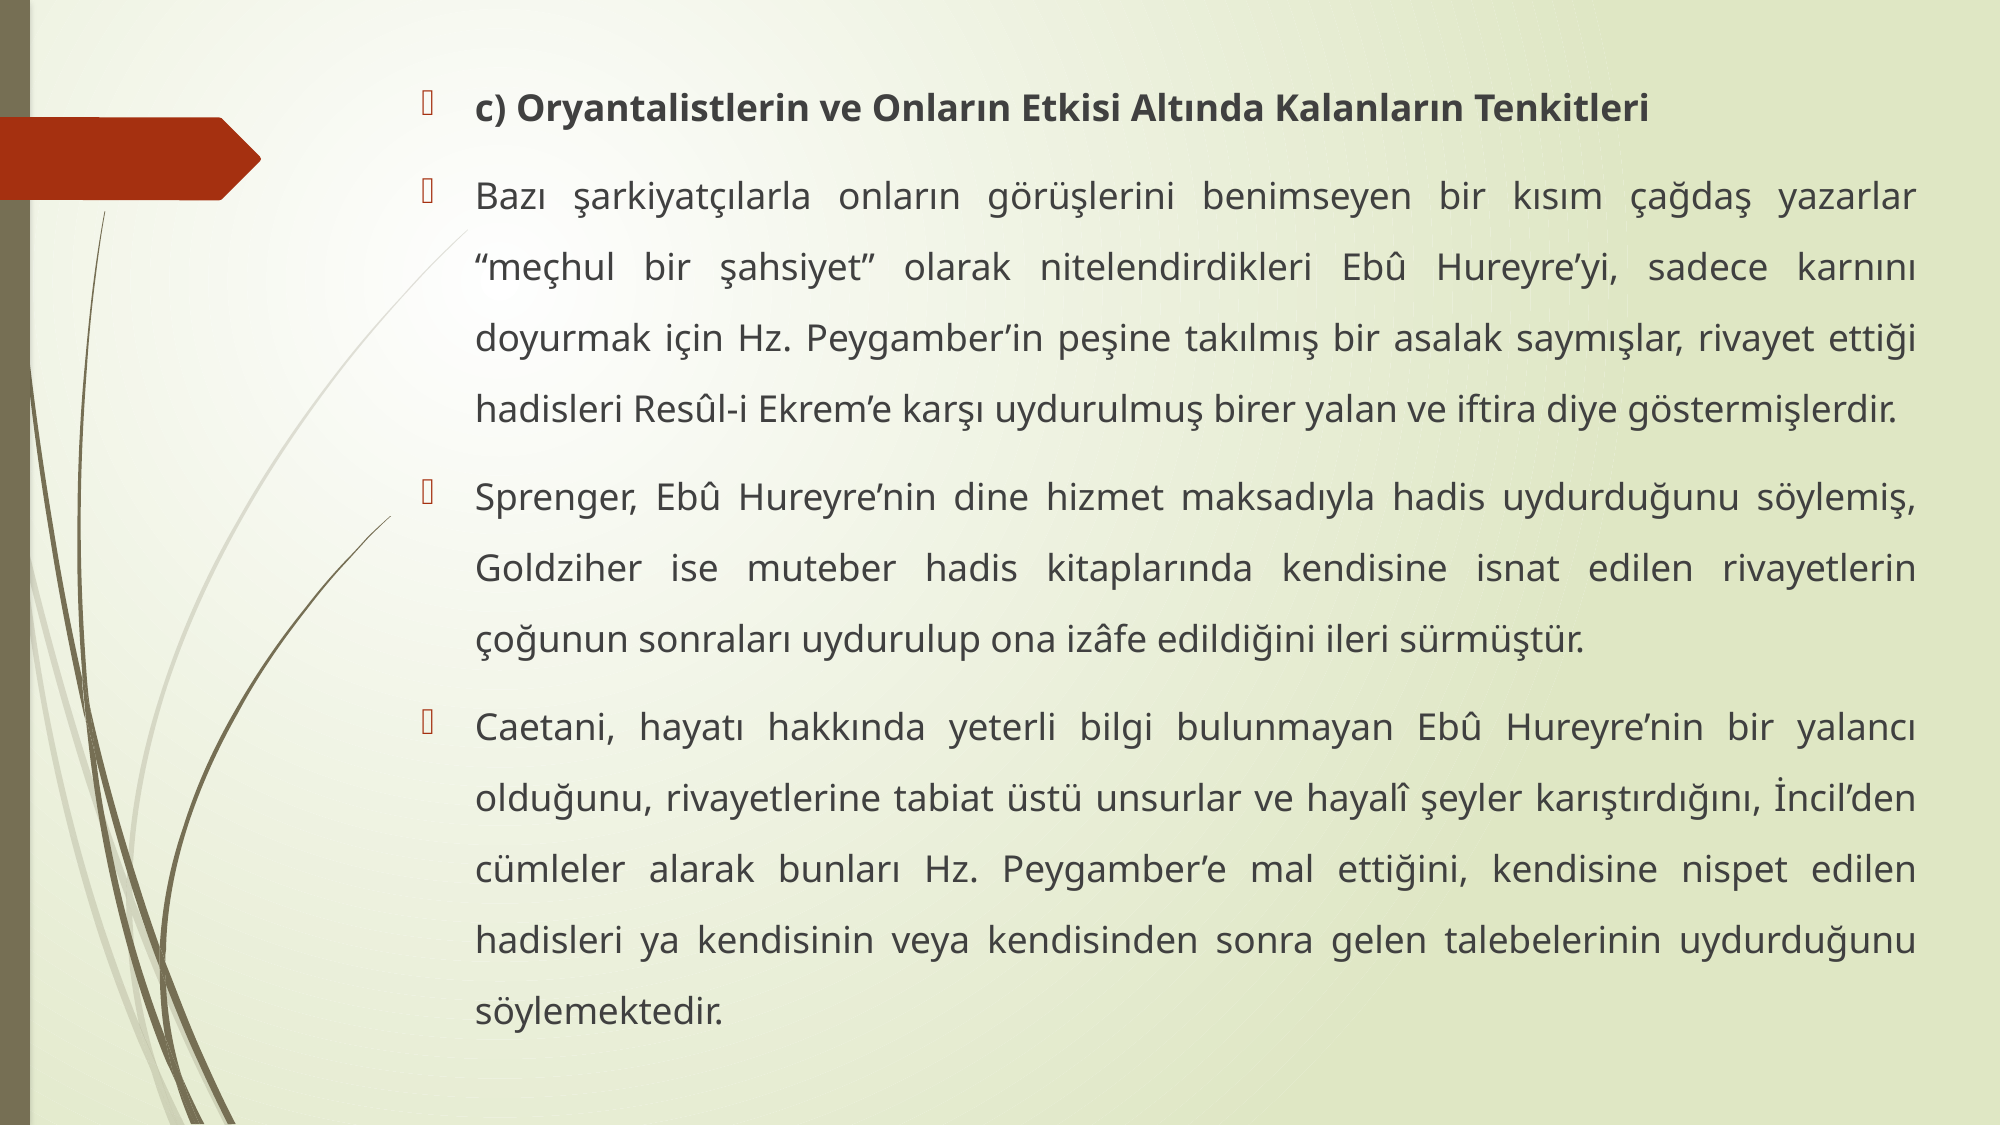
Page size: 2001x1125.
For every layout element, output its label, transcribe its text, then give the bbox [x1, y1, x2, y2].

list c) Oryantalistlerin ve Onların Etkisi Altında Kalanların Tenkitleri Bazı şarkiyatçılarla onların görüşlerini benimseyen bir kısım çağdaş yazarlar “meçhul bir şahsiyet” olarak nitelendirdikleri Ebû Hureyre’yi, sadece karnını doyurmak için Hz. Peygamber’in peşine takılmış bir asalak saymışlar, rivayet ettiği hadisleri Resûl-i Ekrem’e karşı uydurulmuş birer yalan ve iftira diye göstermişlerdir. Sprenger, Ebû Hureyre’nin dine hizmet maksadıyla hadis uydurduğunu söylemiş, Goldziher ise muteber hadis kitaplarında kendisine isnat edilen rivayetlerin çoğunun sonraları uydurulup ona izâfe edildiğini ileri sürmüştür. Caetani, hayatı hakkında yeterli bilgi bulunmayan Ebû Hureyre’nin bir yalancı olduğunu, rivayetlerine tabiat üstü unsurlar ve hayalî şeyler karıştırdığını, İncil’den cümleler alarak bunları Hz. Peygamber’e mal ettiğini, kendisine nispet edilen hadisleri ya kendisinin veya kendisinden sonra gelen talebelerinin uydurduğunu söylemektedir. [406, 50, 1933, 1096]
